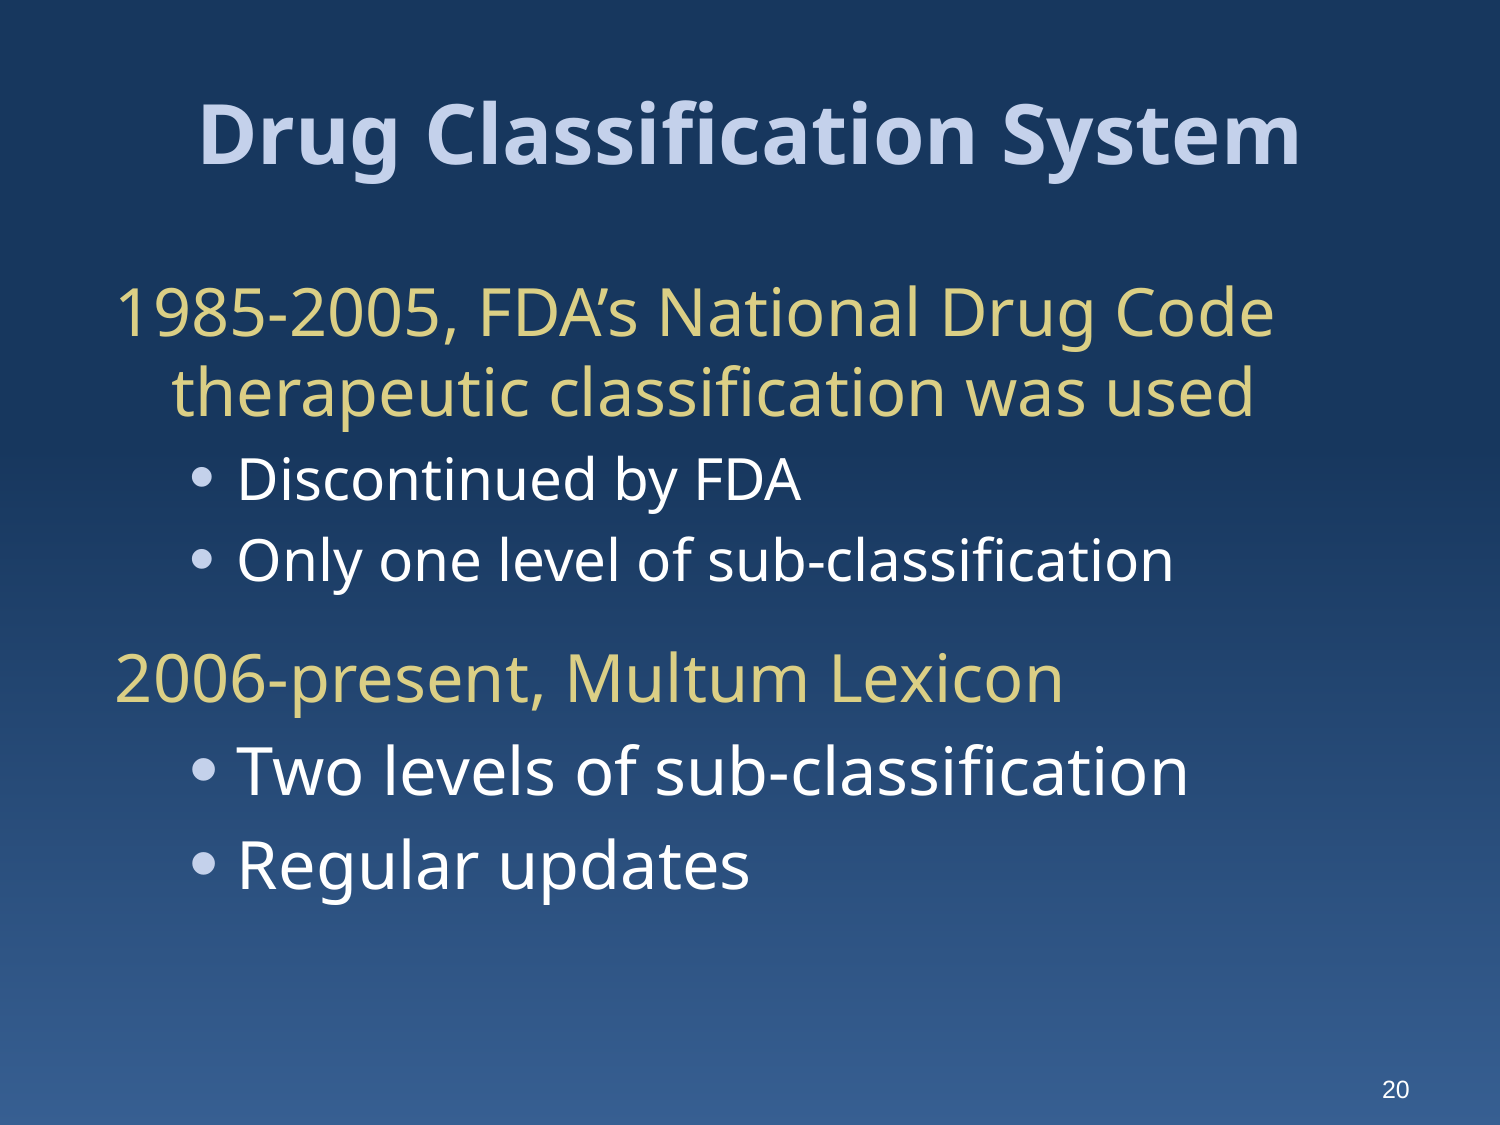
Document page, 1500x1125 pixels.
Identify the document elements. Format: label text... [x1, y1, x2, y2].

list 1985-2005, FDA’s National Drug Code therapeutic classification was used Discontinued by FDA Only one level of sub-classification 2006-present, Multum Lexicon Two levels of sub-classification Regular updates [99, 262, 1363, 950]
slide_number 20 [1074, 1074, 1425, 1103]
title Drug Classification System [37, 37, 1463, 225]
